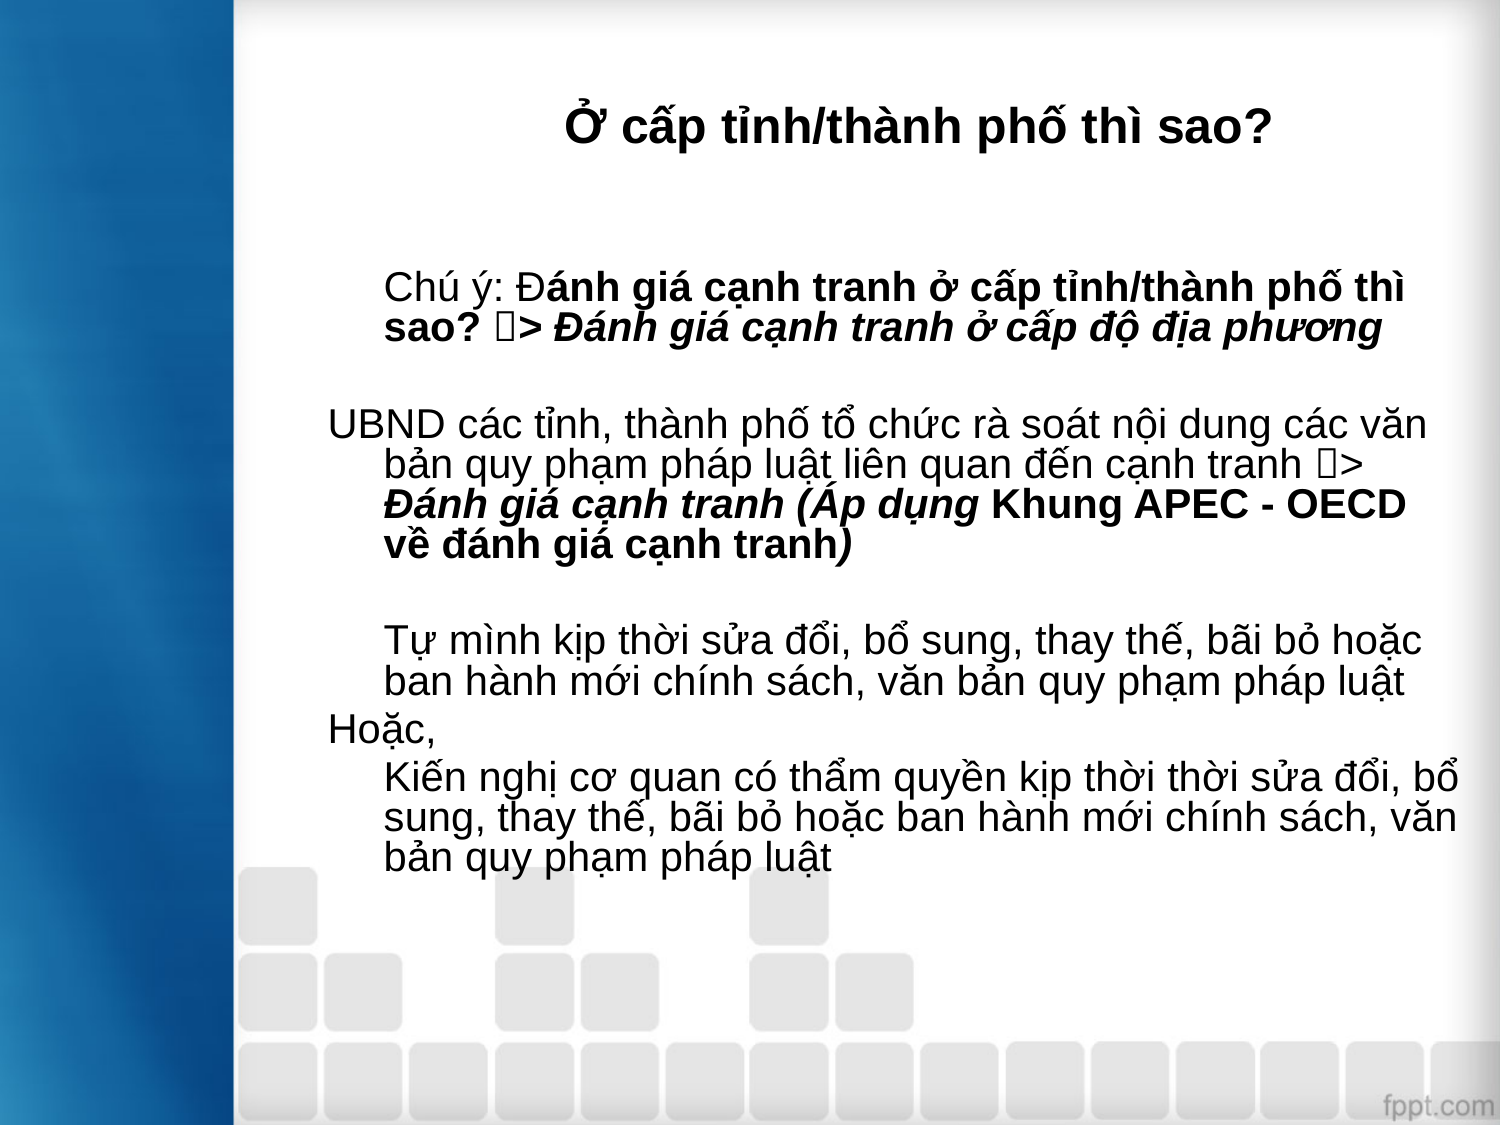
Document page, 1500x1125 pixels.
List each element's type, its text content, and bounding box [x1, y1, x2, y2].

picture [0, 0, 1500, 1125]
list Chú ý: Đánh giá cạnh tranh ở cấp tỉnh/thành phố thì sao? > Đánh giá cạnh tranh ở cấp độ địa phương UBND các tỉnh, thành phố tổ chức rà soát nội dung các văn bản quy phạm pháp luật liên quan đến cạnh tranh > Đánh giá cạnh tranh (Áp dụng Khung APEC - OECD về đánh giá cạnh tranh) Tự mình kịp thời sửa đổi, bổ sung, thay thế, bãi bỏ hoặc ban hành mới chính sách, văn bản quy phạm pháp luật Hoặc, Kiến nghị cơ quan có thẩm quyền kịp thời thời sửa đổi, bổ sung, thay thế, bãi bỏ hoặc ban hành mới chính sách, văn bản quy phạm pháp luật [312, 262, 1479, 1031]
title Ở cấp tỉnh/thành phố thì sao? [324, 0, 1500, 188]
